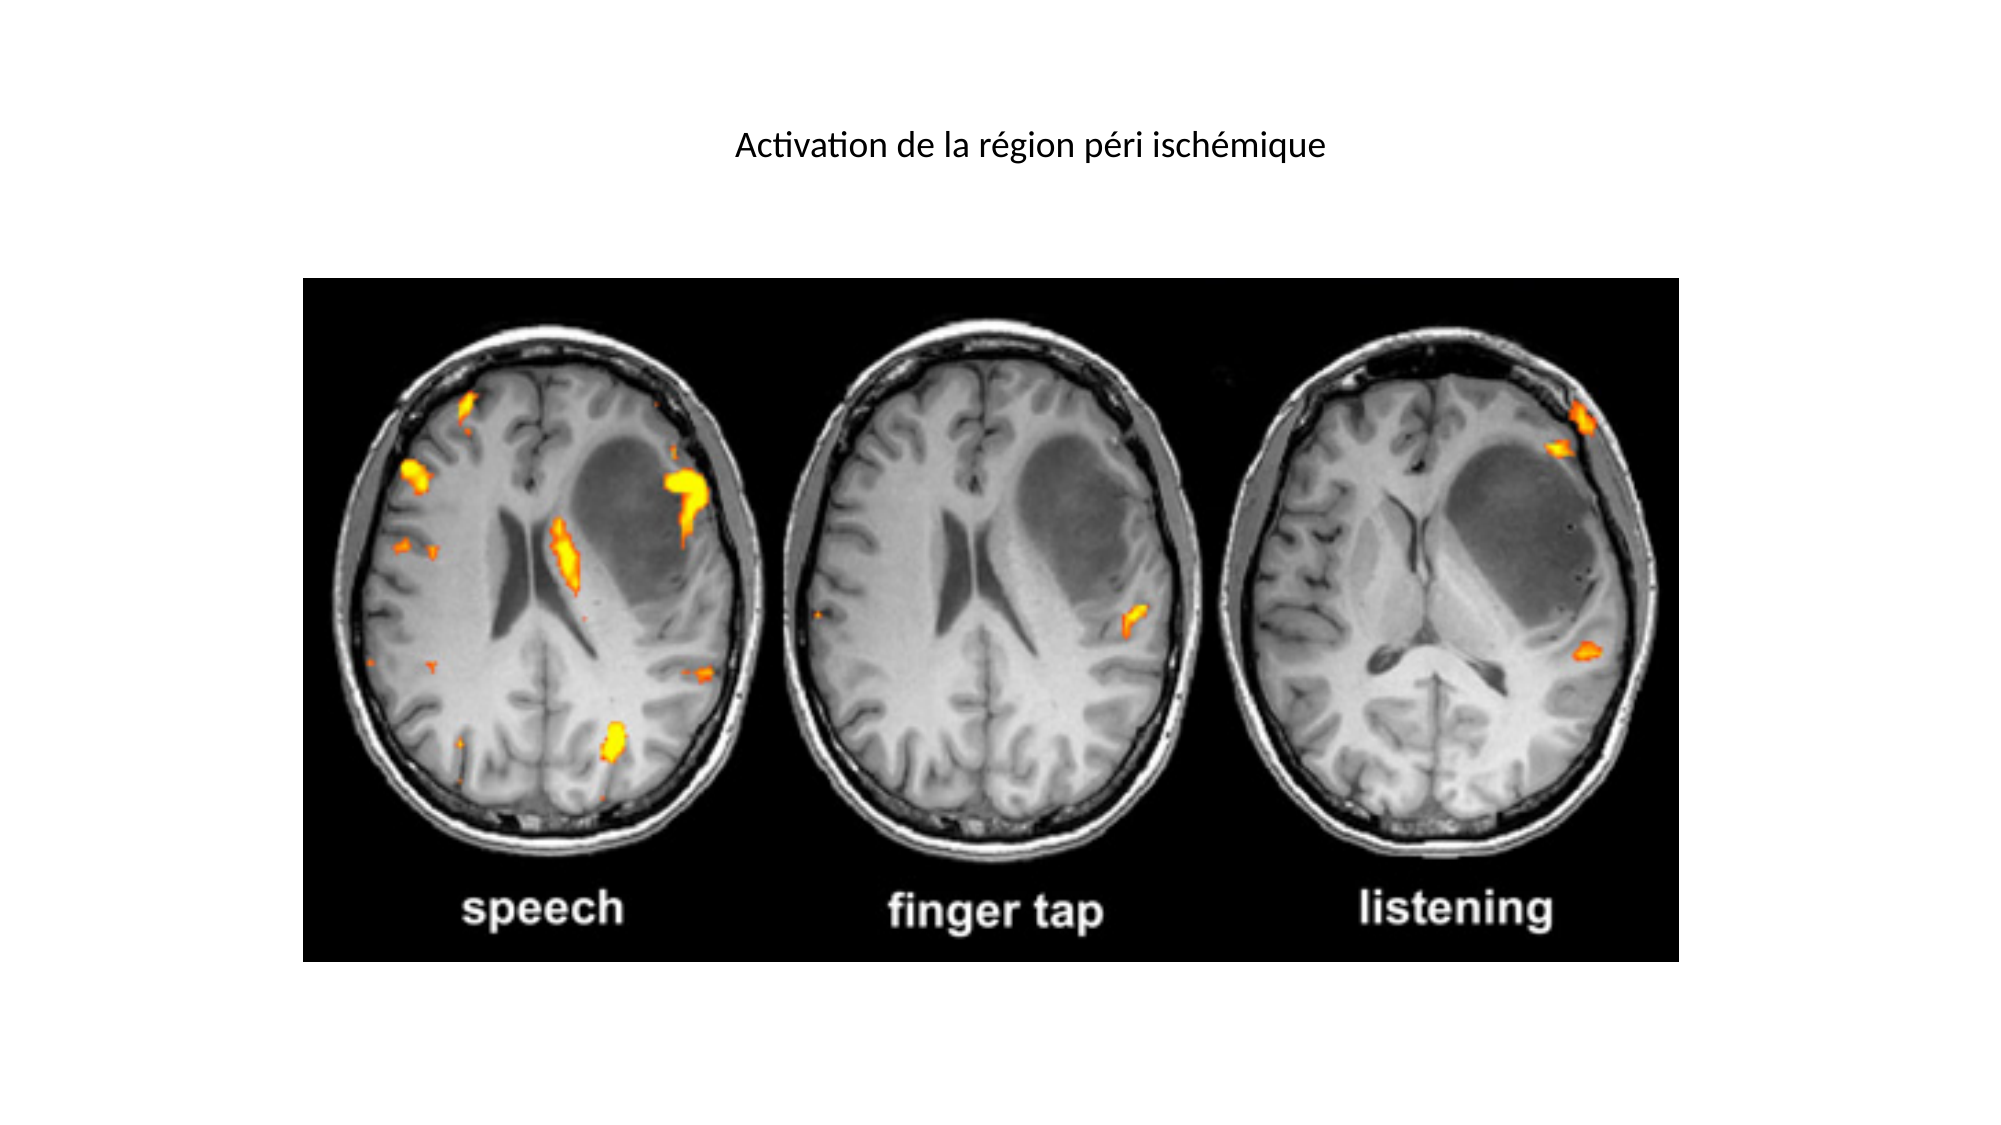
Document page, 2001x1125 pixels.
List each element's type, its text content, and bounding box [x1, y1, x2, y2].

picture [302, 278, 1679, 962]
text_box Activation de la région péri ischémique [720, 112, 1342, 173]
